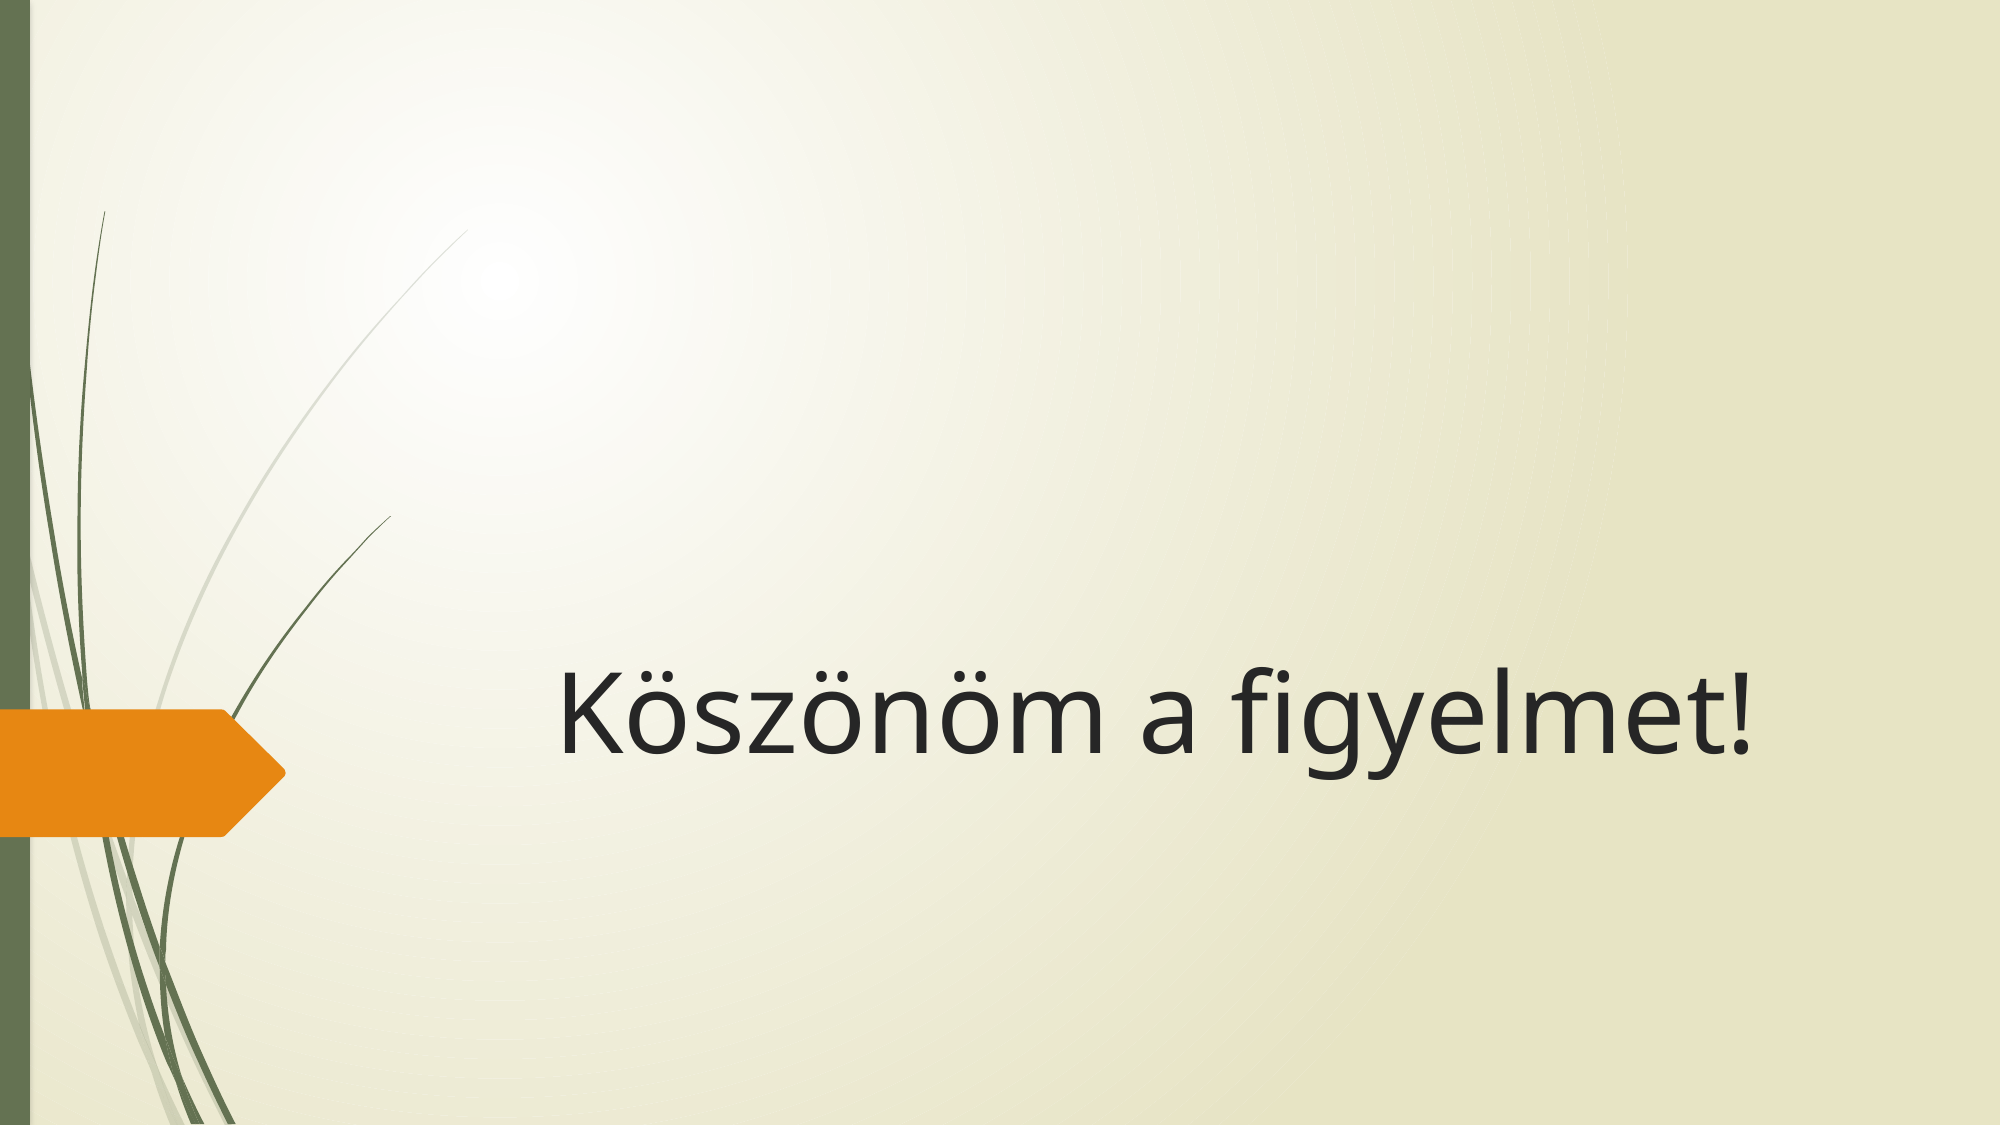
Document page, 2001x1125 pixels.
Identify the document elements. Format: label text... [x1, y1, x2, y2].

title Köszönöm a figyelmet! [424, 412, 1888, 784]
